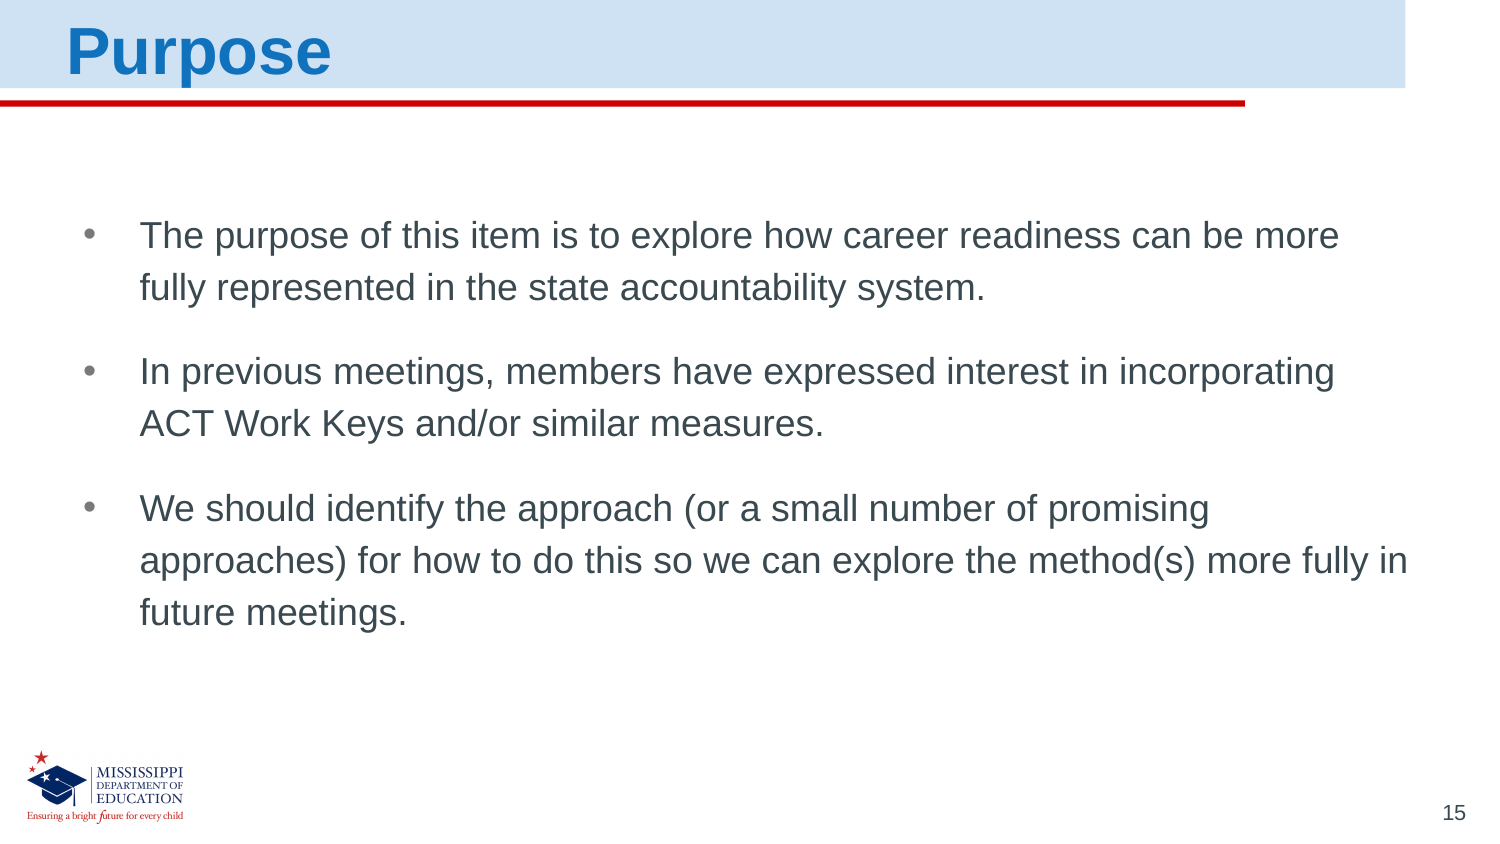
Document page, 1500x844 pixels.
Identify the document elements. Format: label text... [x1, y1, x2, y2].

list The purpose of this item is to explore how career readiness can be more fully represented in the state accountability system. In previous meetings, members have expressed interest in incorporating ACT Work Keys and/or similar measures. We should identify the approach (or a small number of promising approaches) for how to do this so we can explore the method(s) more fully in future meetings. [68, 189, 1429, 717]
list Purpose [51, 5, 1406, 80]
slide_number 15 [1391, 801, 1482, 841]
picture [21, 746, 189, 827]
